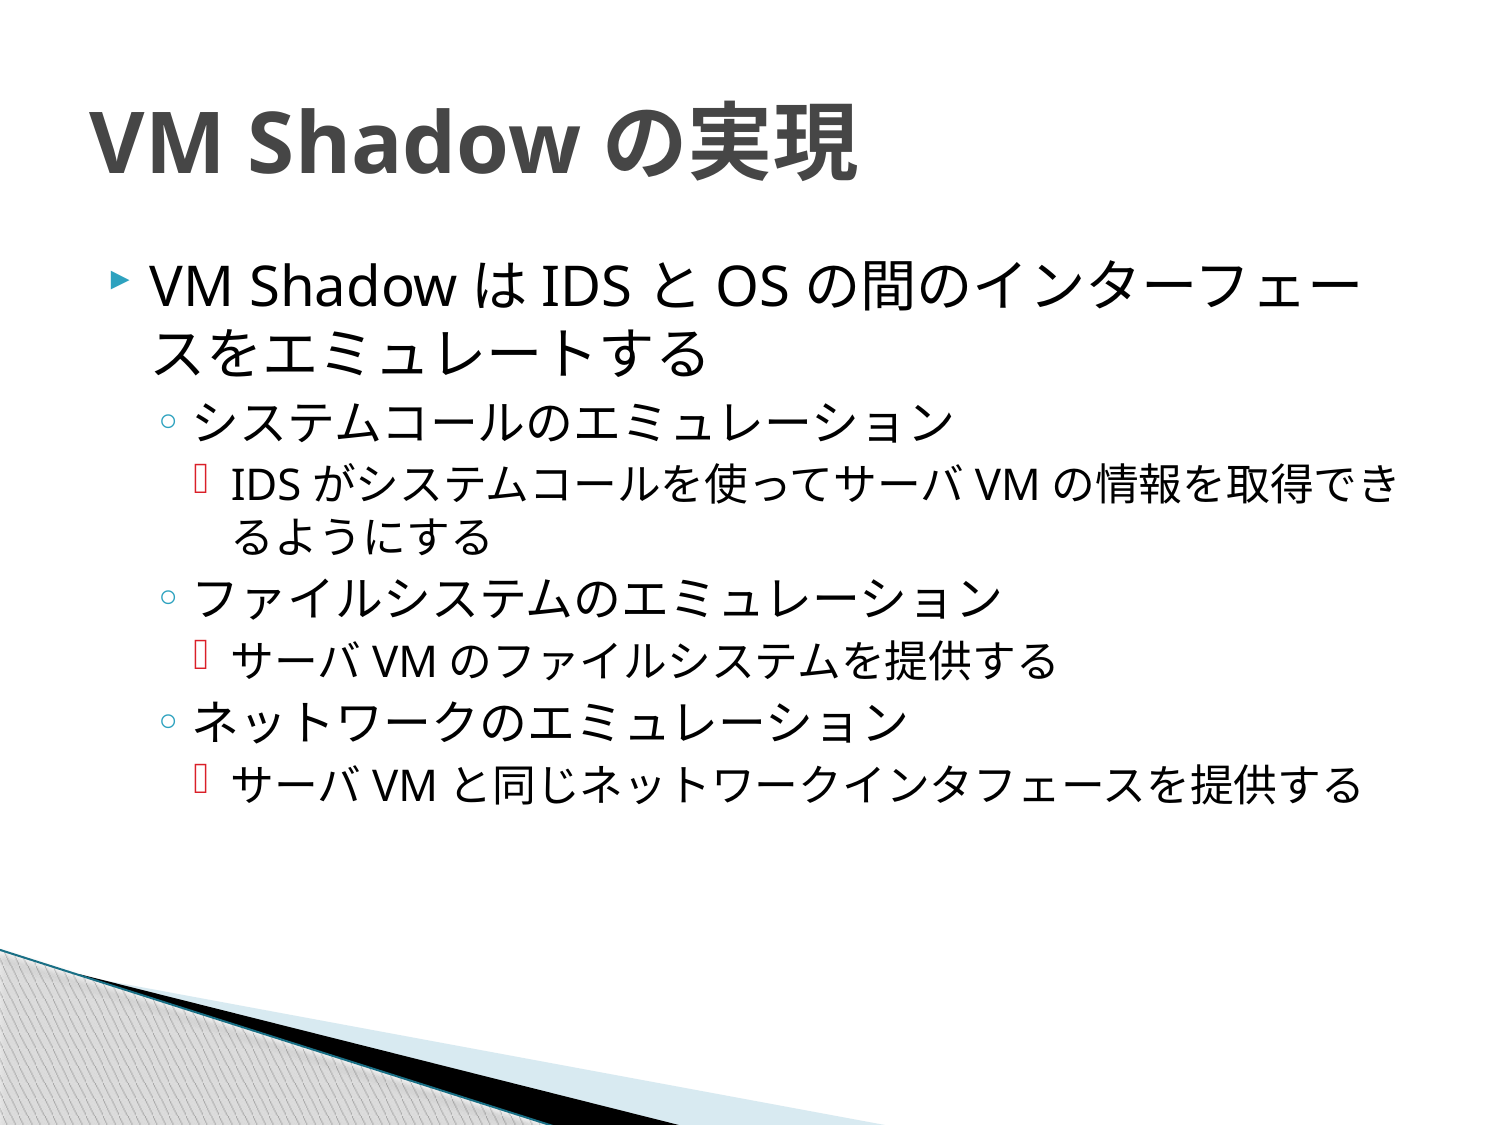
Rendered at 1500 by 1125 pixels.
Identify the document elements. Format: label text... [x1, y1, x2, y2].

title VM Shadowの実現 [75, 45, 1425, 233]
list VM ShadowはIDSとOSの間のインターフェースをエミュレートする システムコールのエミュレーション IDSがシステムコールを使ってサーバVMの情報を取得できるようにする ファイルシステムのエミュレーション サーバVMのファイルシステムを提供する ネットワークのエミュレーション サーバVMと同じネットワークインタフェースを提供する [75, 243, 1425, 986]
